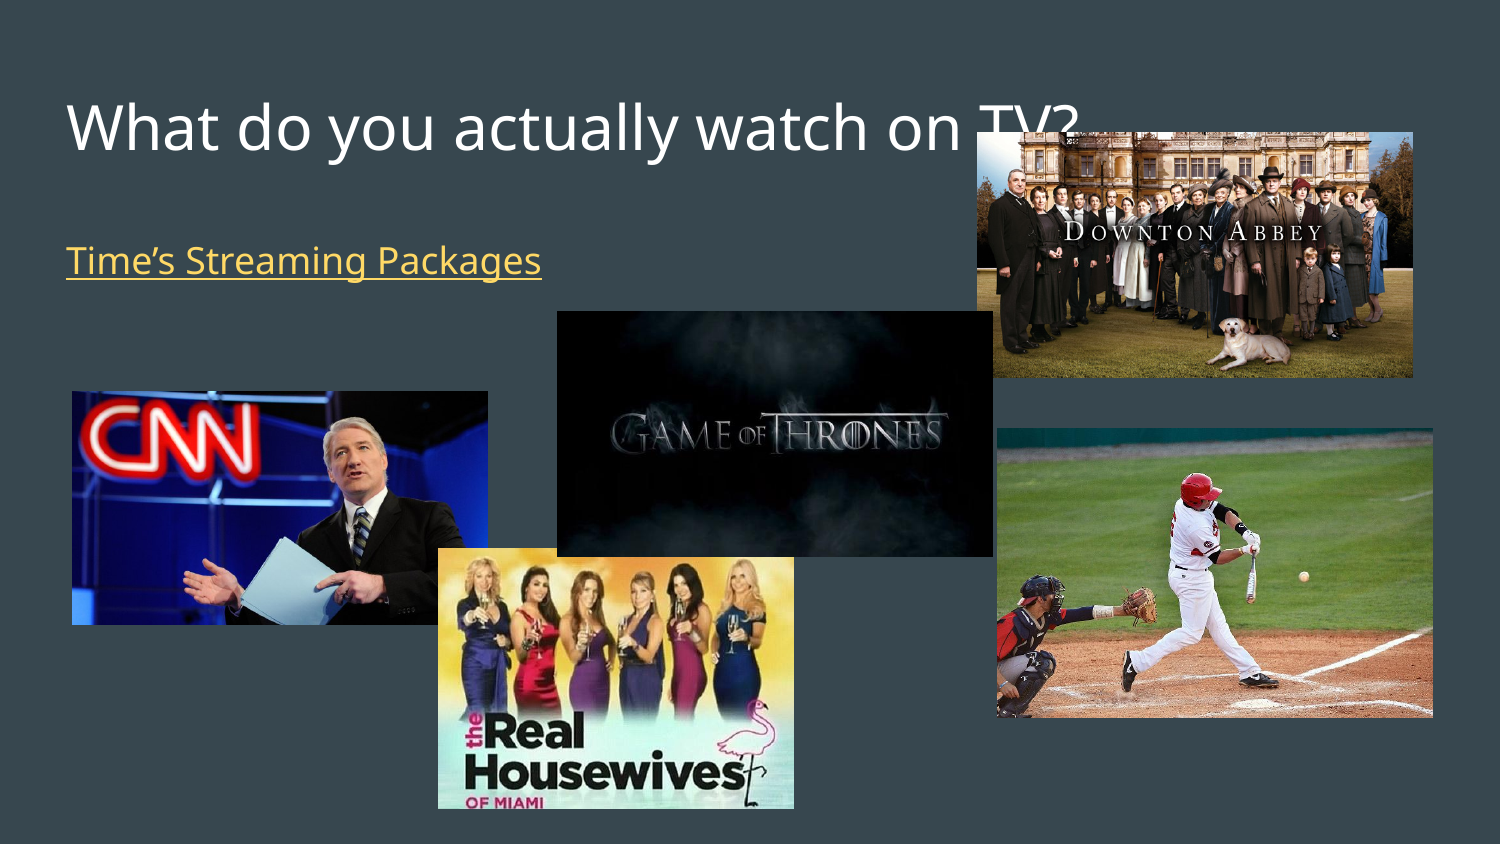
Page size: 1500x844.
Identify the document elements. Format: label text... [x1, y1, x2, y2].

text_box Time’s Streaming Packages [51, 221, 692, 296]
picture [996, 428, 1433, 718]
picture [71, 132, 1414, 810]
title What do you actually watch on TV? [51, 72, 1449, 167]
